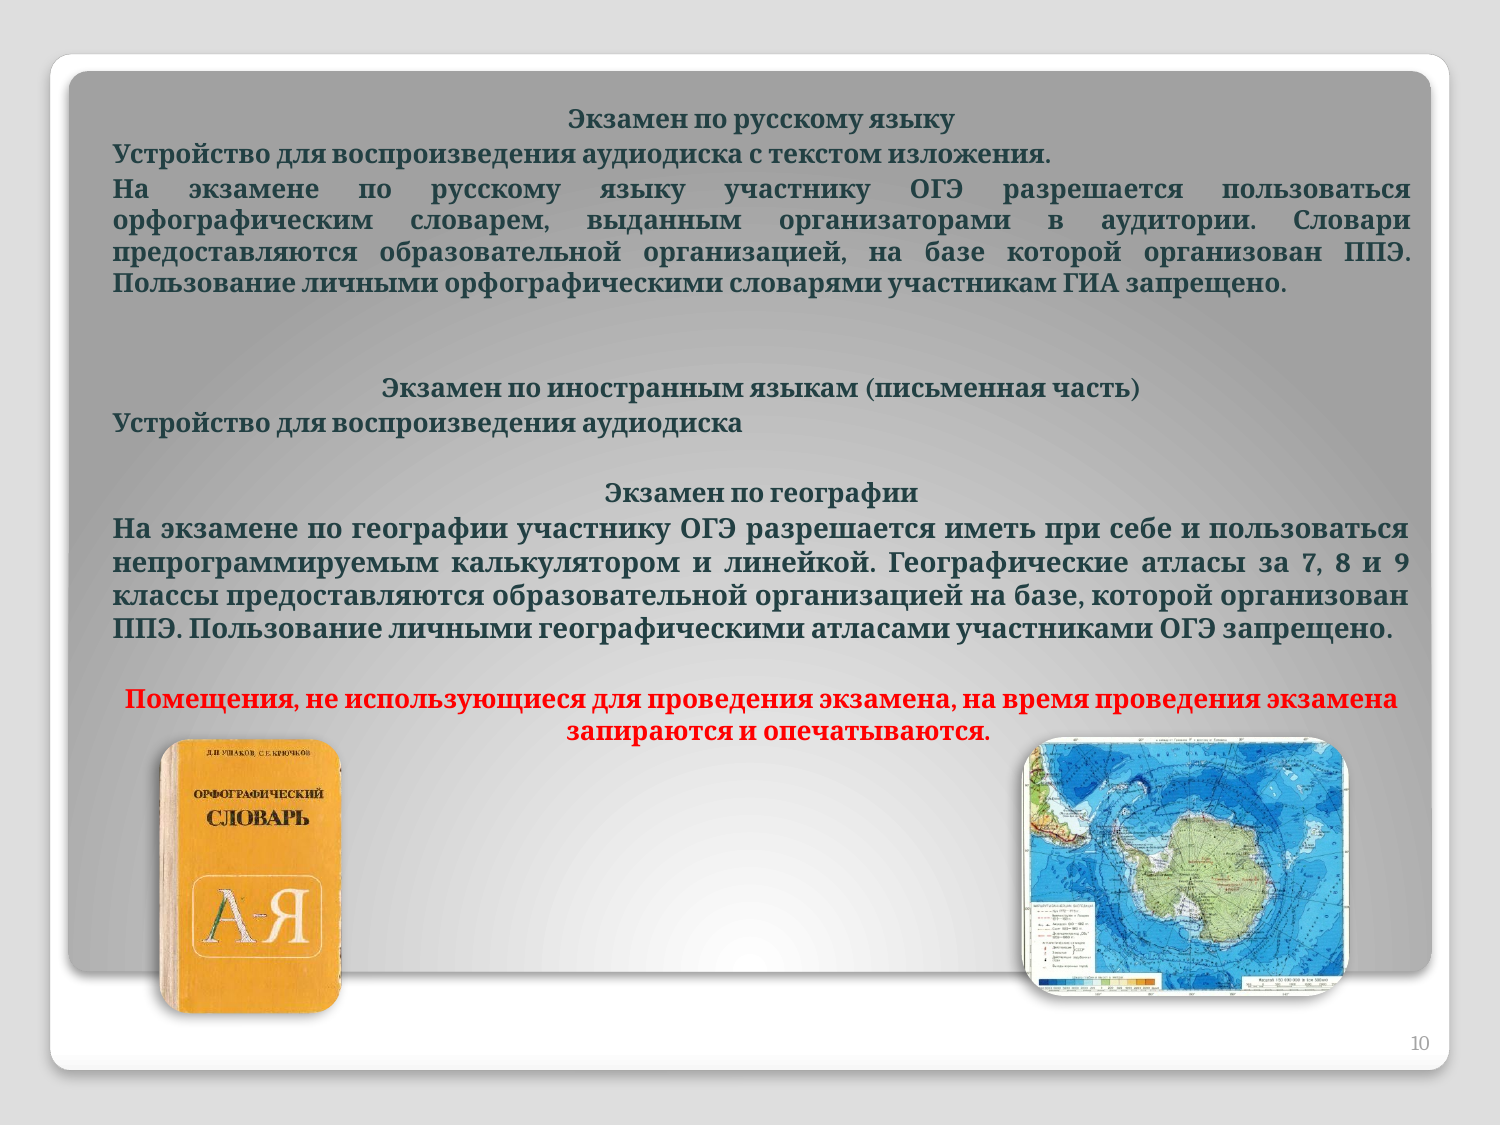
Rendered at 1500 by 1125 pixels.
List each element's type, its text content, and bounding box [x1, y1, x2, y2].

picture [1021, 736, 1350, 997]
picture [159, 739, 342, 1014]
list Экзамен по русскому языку Устройство для воспроизведения аудиодиска с текстом изложения. На экзамене по русскому языку участнику ОГЭ разрешается пользоваться орфографическим словарем, выданным организаторами в аудитории. Словари предоставляются образовательной организацией, на базе которой организован ППЭ. Пользование личными орфографическими словарями участникам ГИА запрещено. Экзамен по иностранным языкам (письменная часть) Устройство для воспроизведения аудиодиска Экзамен по географии На экзамене по географии участнику ОГЭ разрешается иметь при себе и пользоваться непрограммируемым калькулятором и линейкой. Географические атласы за 7, 8 и 9 классы предоставляются образовательной организацией на базе, которой организован ППЭ. Пользование личными географическими атласами участниками ОГЭ запрещено. Помещения, не использующиеся для проведения экзамена, на время проведения экзамена запираются и опечатываются. [82, 86, 1425, 774]
slide_number 10 [1369, 1002, 1445, 1063]
